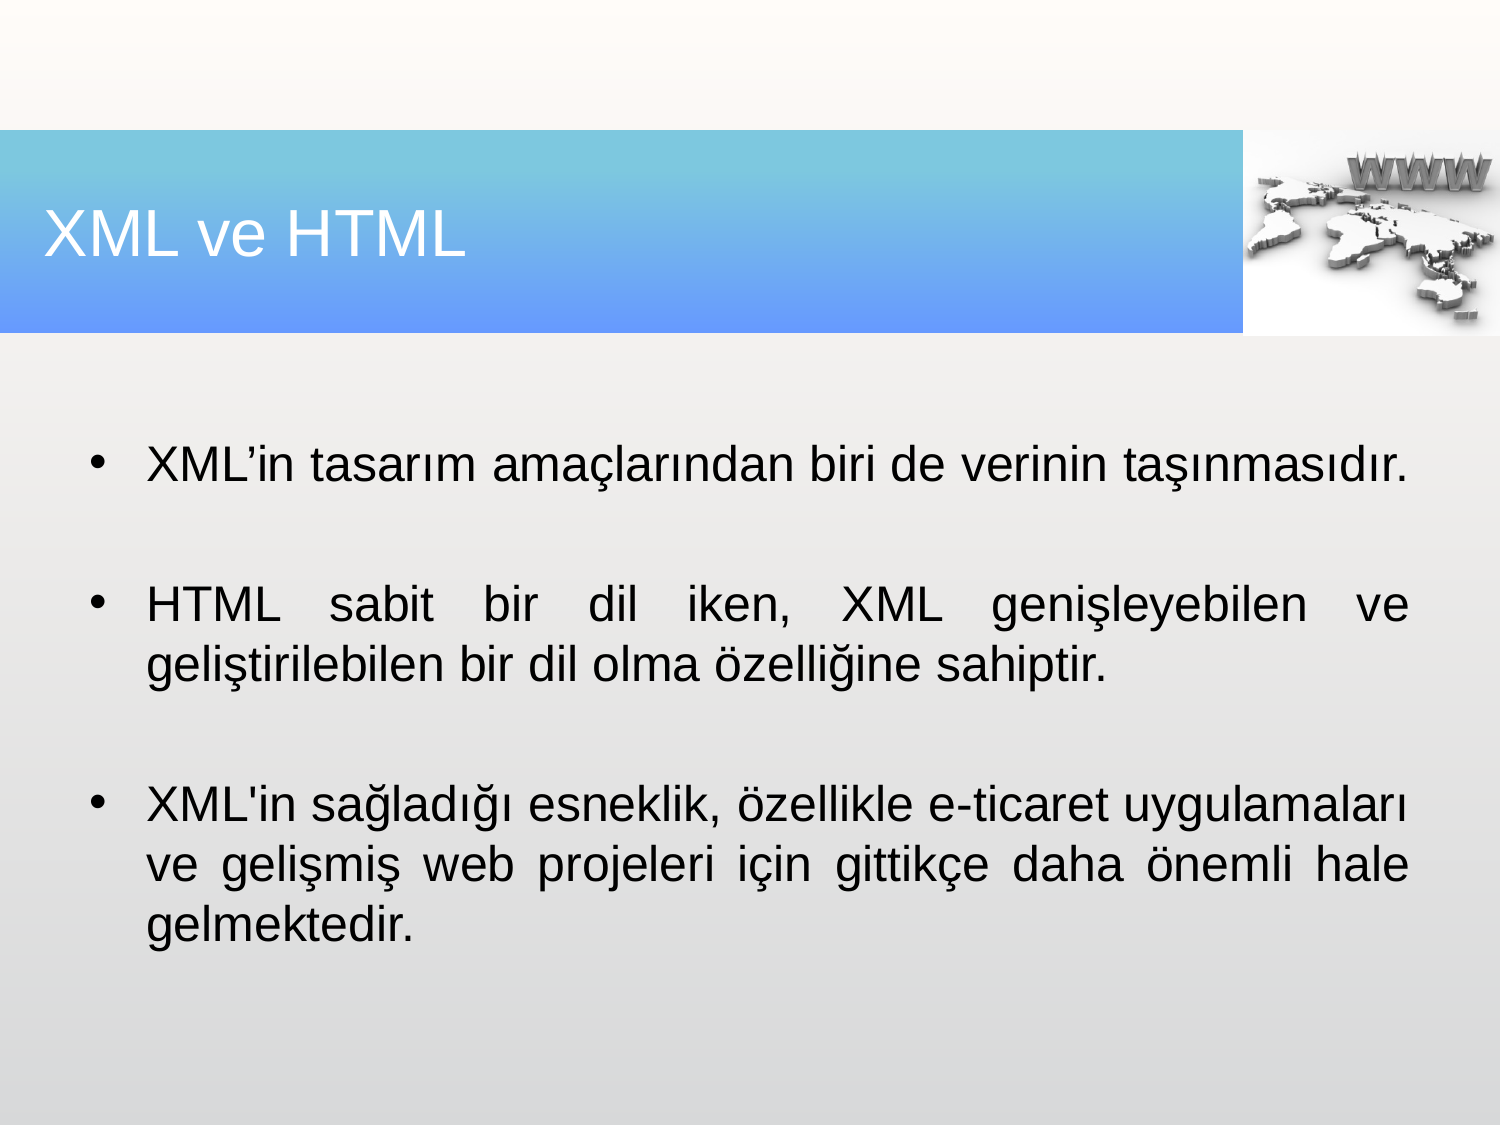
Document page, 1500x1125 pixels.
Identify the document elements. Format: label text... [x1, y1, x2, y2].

list XML’in tasarım amaçlarından biri de verinin taşınmasıdır. HTML sabit bir dil iken, XML genişleyebilen ve geliştirilebilen bir dil olma özelliğine sahiptir. XML'in sağladığı esneklik, özellikle e-ticaret uygulamaları ve gelişmiş web projeleri için gittikçe daha önemli hale gelmektedir. [75, 377, 1425, 1005]
title XML ve HTML [29, 136, 1235, 324]
picture [1243, 130, 1500, 336]
